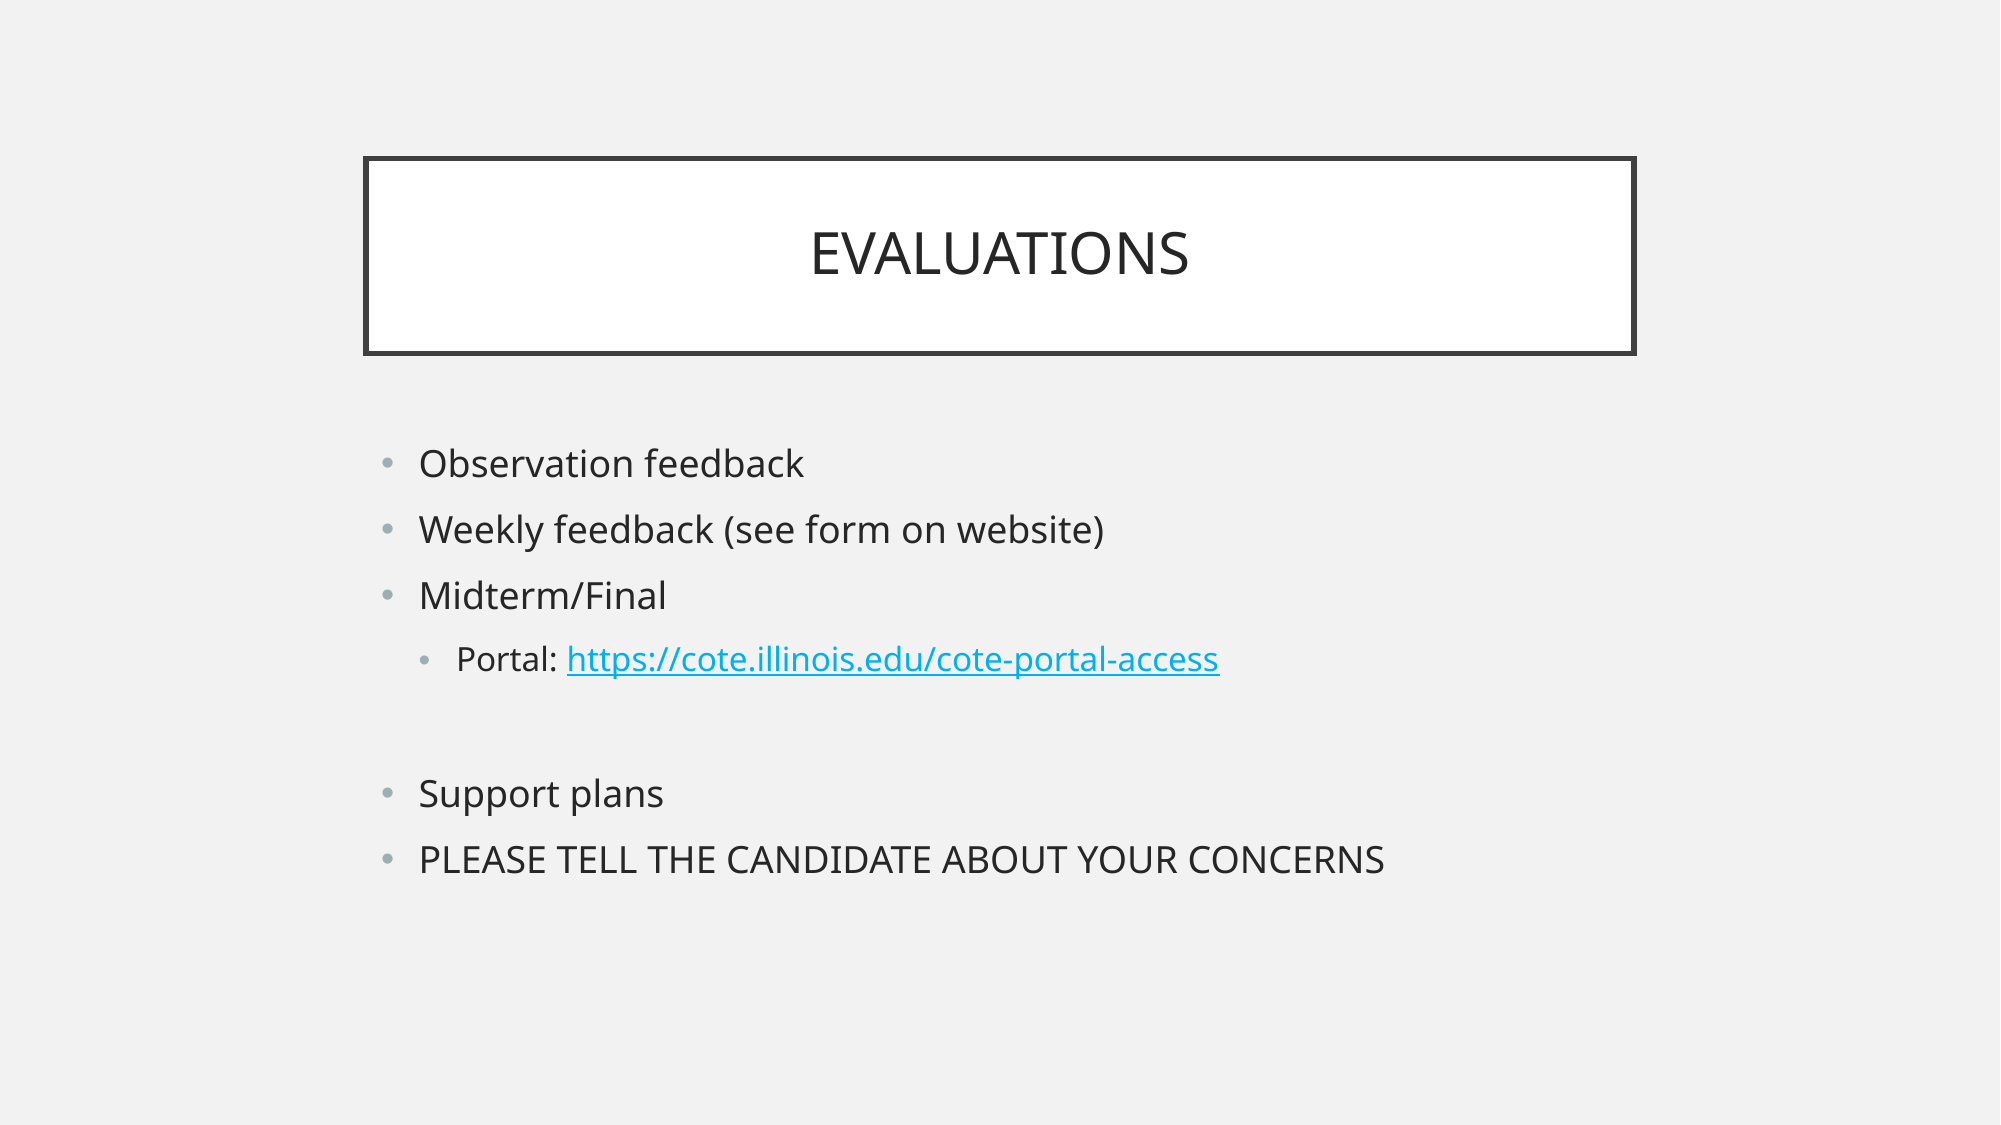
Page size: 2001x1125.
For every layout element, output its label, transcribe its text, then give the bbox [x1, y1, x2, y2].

list Observation feedback Weekly feedback (see form on website) Midterm/Final Portal: https://cote.illinois.edu/cote-portal-access Support plans PLEASE TELL THE CANDIDATE ABOUT YOUR CONCERNS [366, 432, 1634, 942]
title EVALUATIONS [363, 156, 1637, 356]
